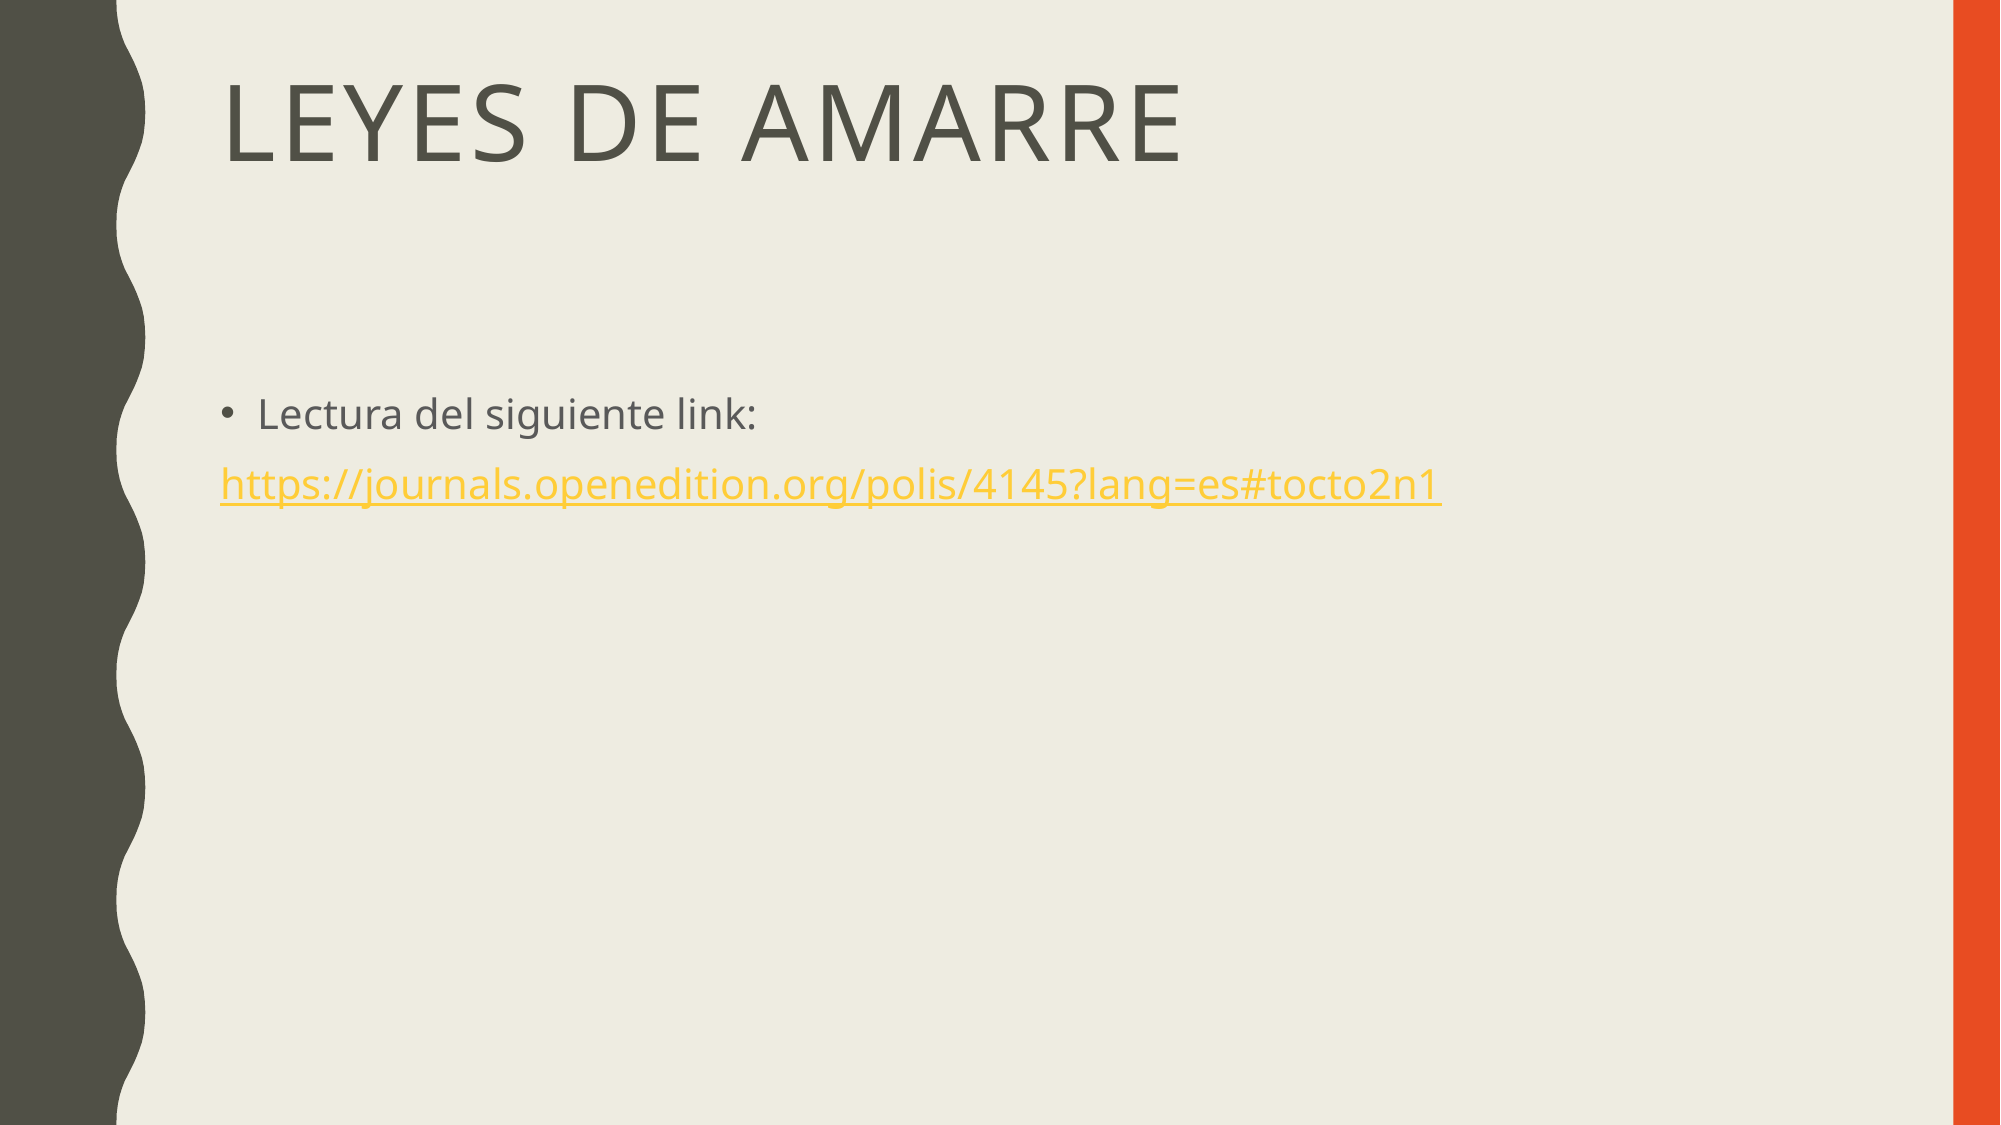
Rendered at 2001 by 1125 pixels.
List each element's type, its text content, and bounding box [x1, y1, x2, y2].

title Leyes de amarre [205, 62, 1875, 308]
list Lectura del siguiente link: https://journals.openedition.org/polis/4145?lang=es#tocto2n1 [205, 375, 1875, 965]
